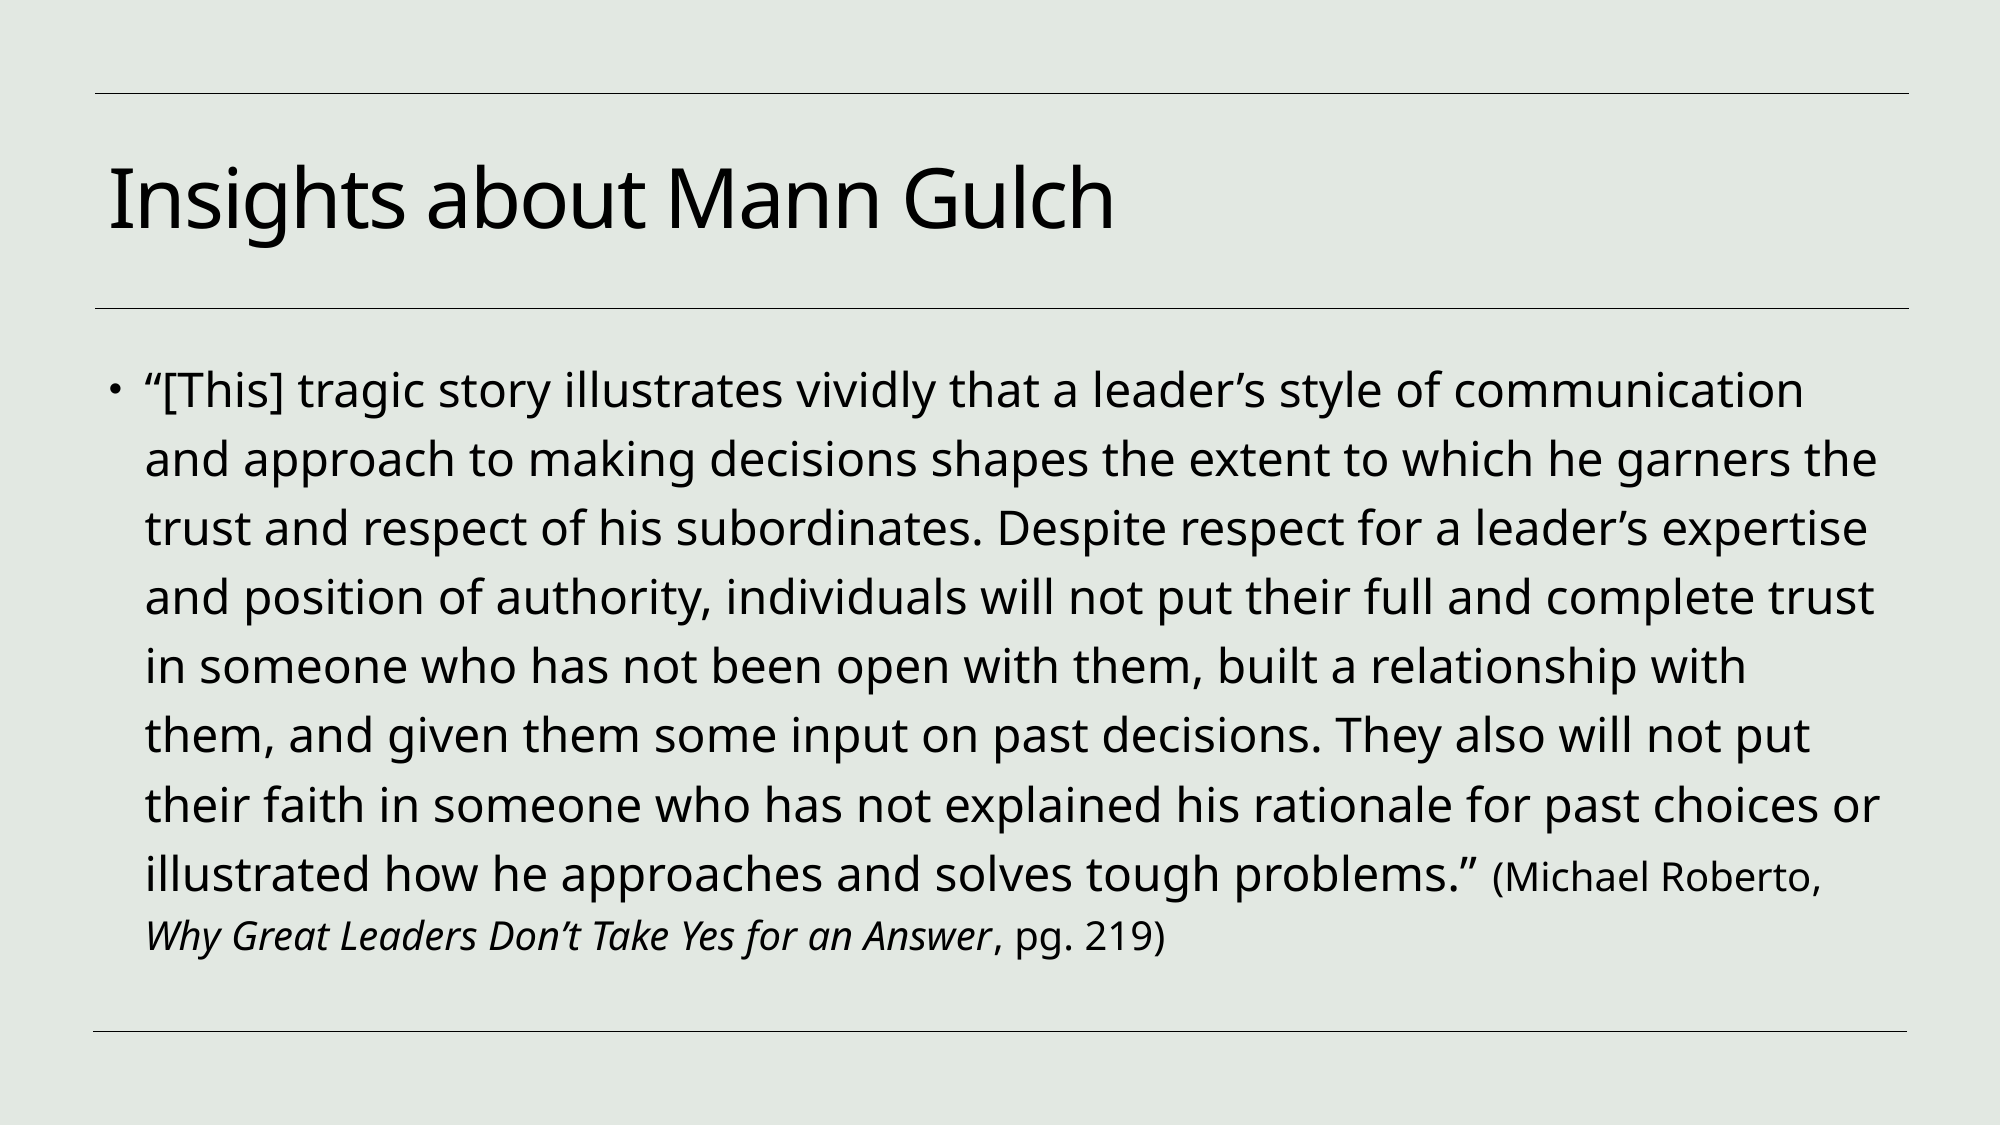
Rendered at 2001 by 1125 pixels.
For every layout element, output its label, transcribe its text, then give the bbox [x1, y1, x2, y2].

list “[This] tragic story illustrates vividly that a leader’s style of communication and approach to making decisions shapes the extent to which he garners the trust and respect of his subordinates. Despite respect for a leader’s expertise and position of authority, individuals will not put their full and complete trust in someone who has not been open with them, built a relationship with them, and given them some input on past decisions. They also will not put their faith in someone who has not explained his rationale for past choices or illustrated how he approaches and solves tough problems.” (Michael Roberto, Why Great Leaders Don’t Take Yes for an Answer, pg. 219) [93, 340, 1908, 983]
title Insights about Mann Gulch [93, 113, 1907, 291]
